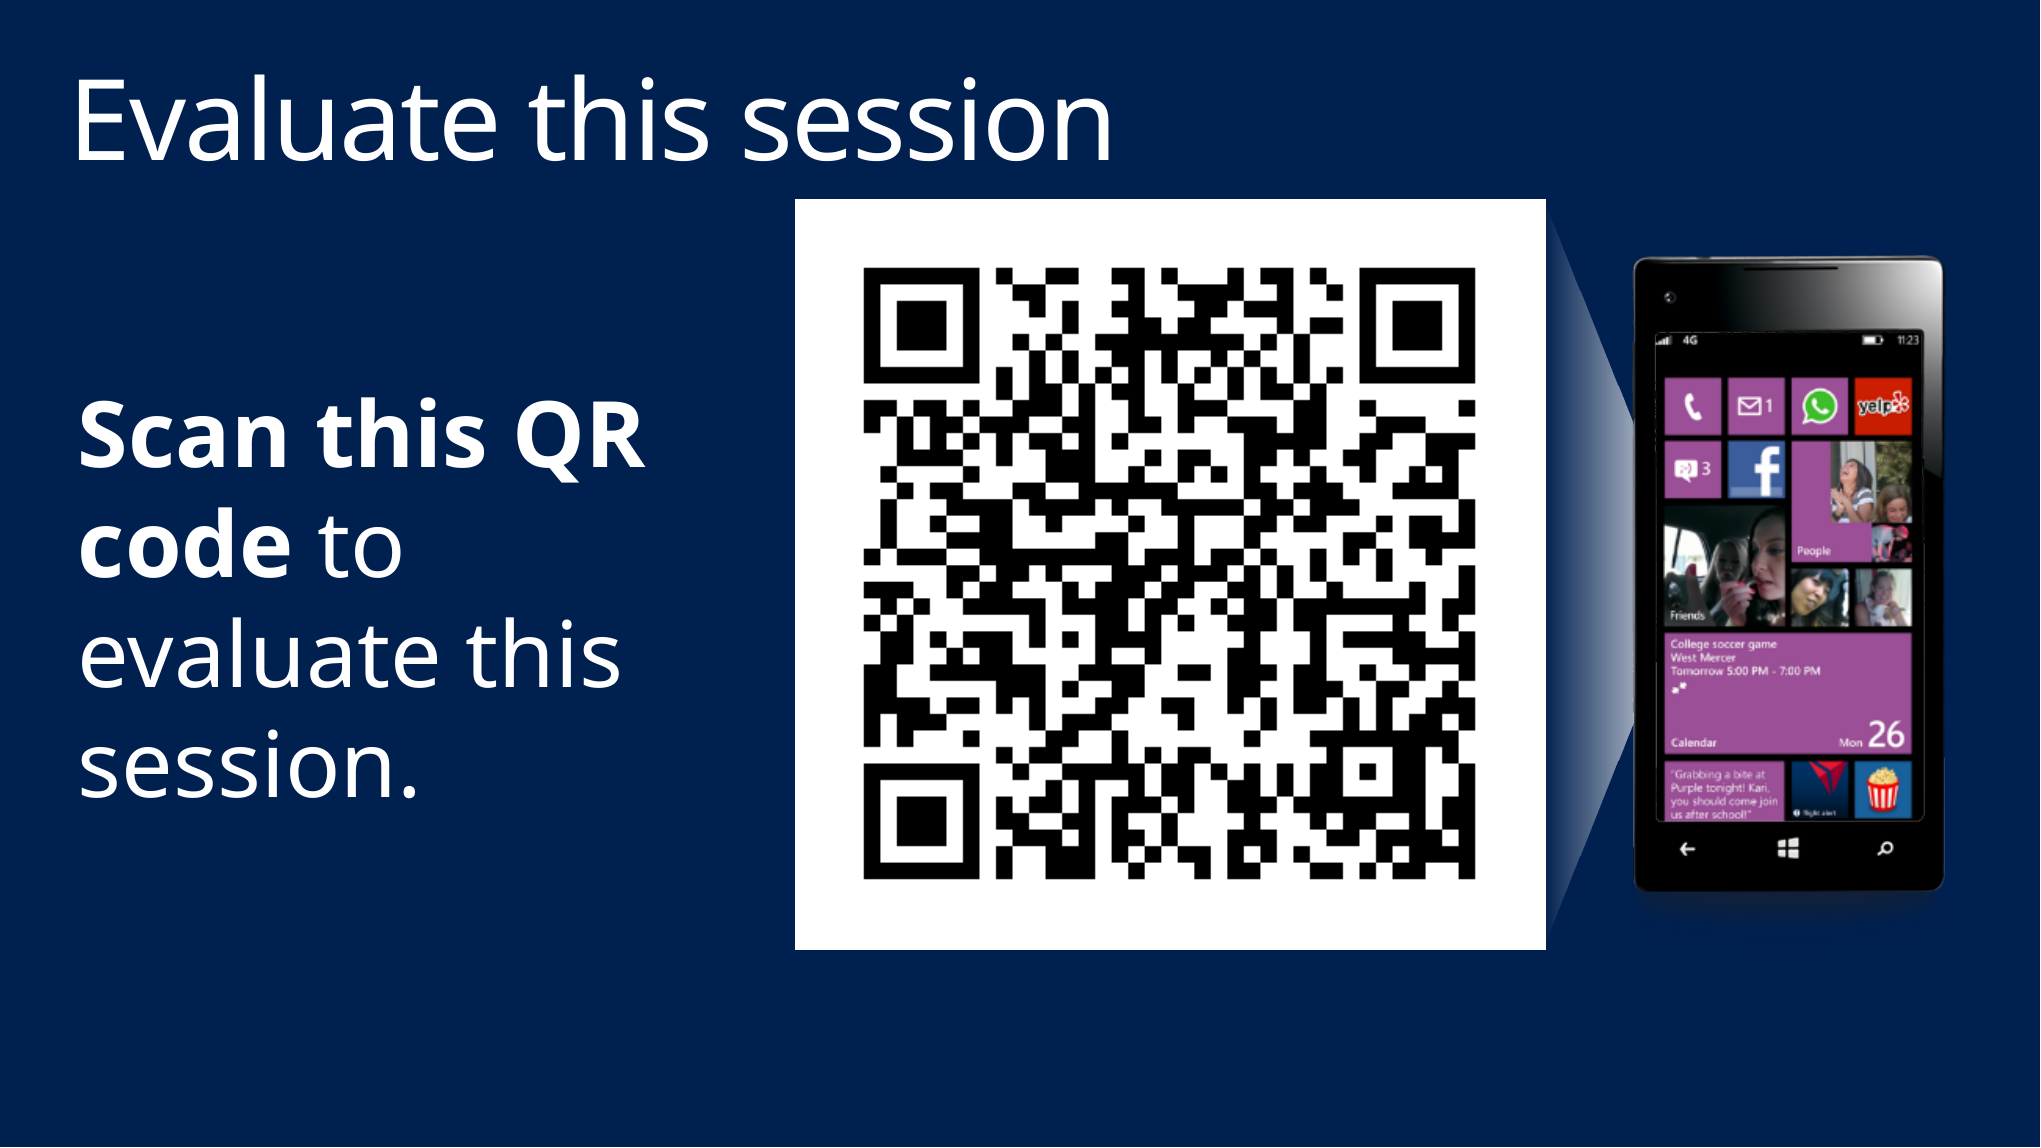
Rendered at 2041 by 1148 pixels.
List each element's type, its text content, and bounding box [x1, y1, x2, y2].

text_box [1546, 202, 1630, 944]
text_box Scan this QR code to evaluate this session. [47, 351, 794, 840]
title Evaluate this session [45, 48, 1996, 200]
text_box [1630, 255, 1946, 947]
picture [794, 198, 1546, 950]
